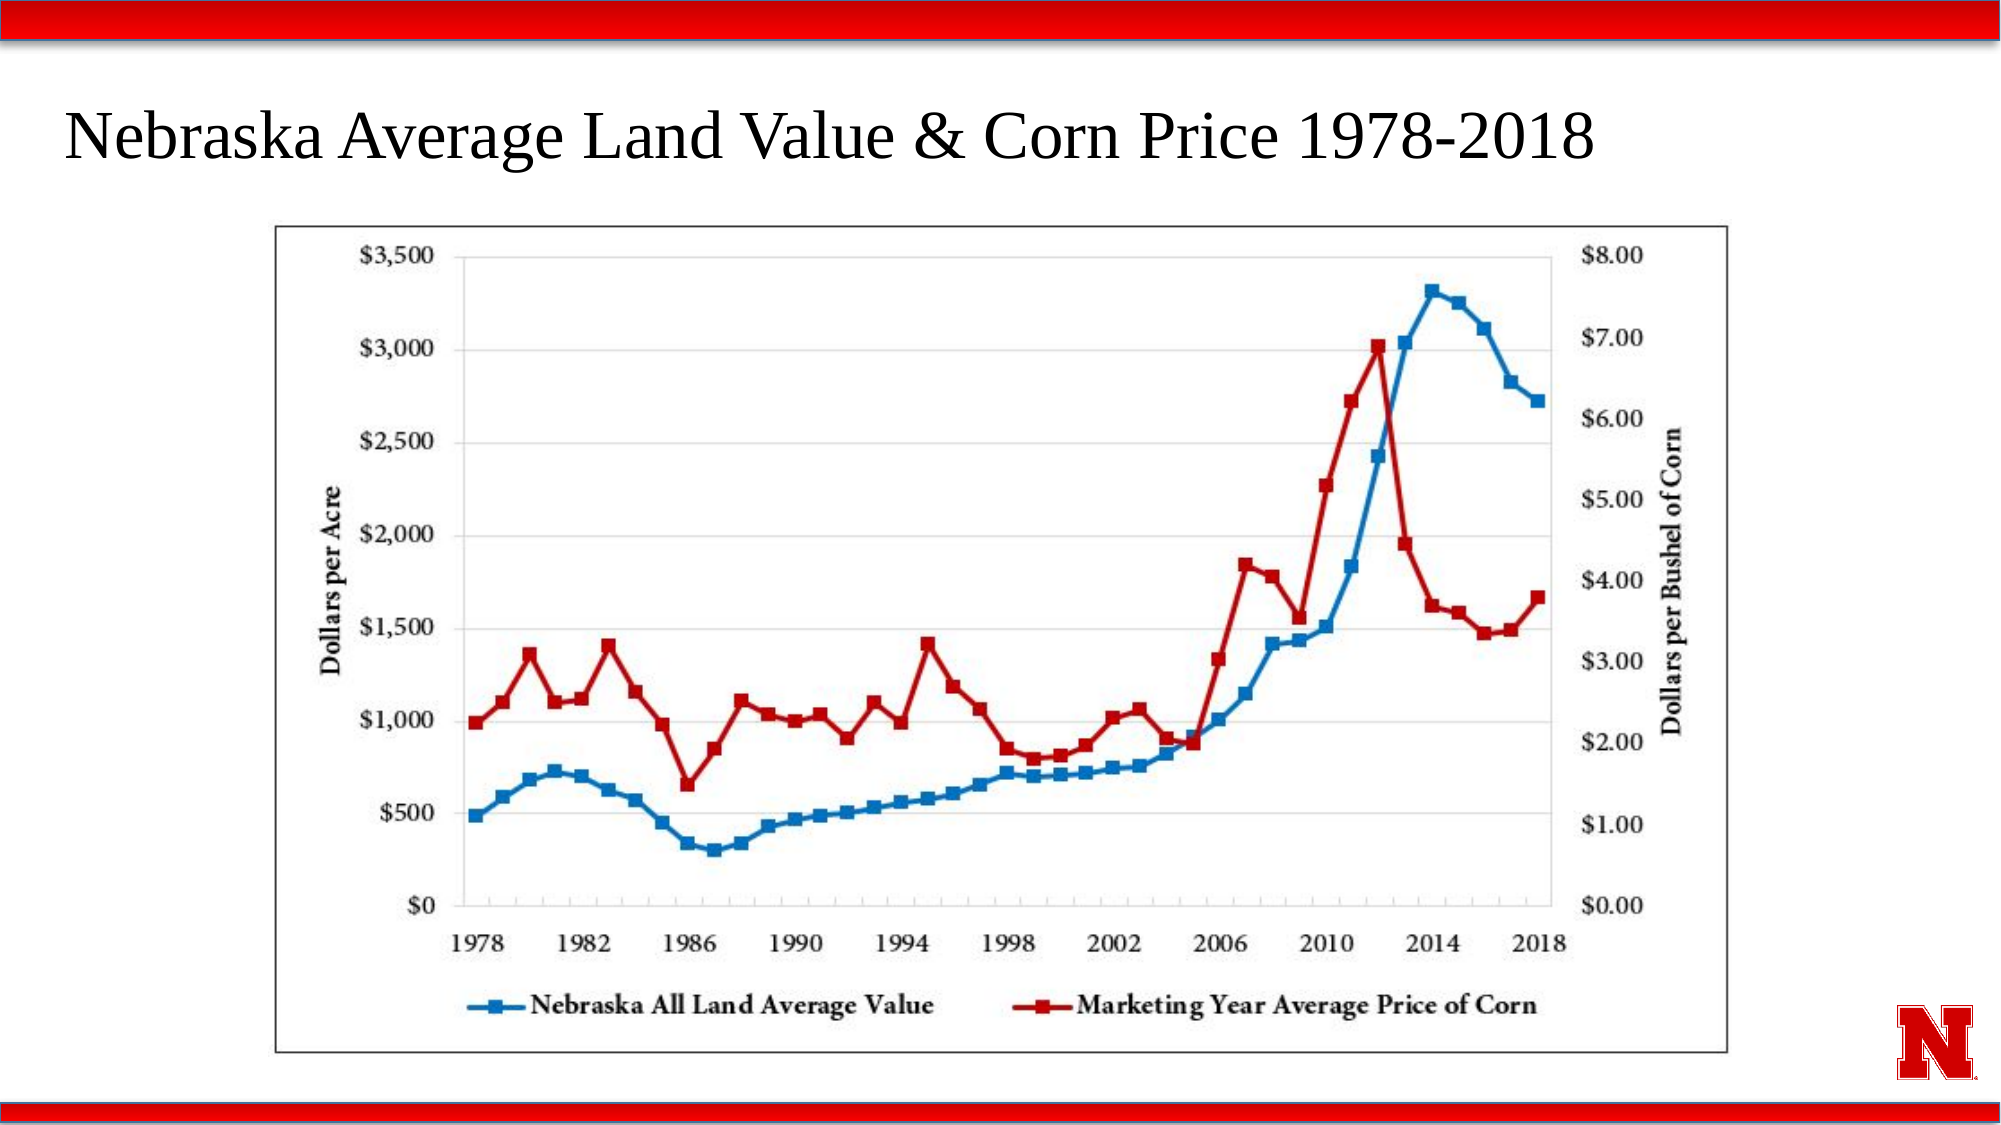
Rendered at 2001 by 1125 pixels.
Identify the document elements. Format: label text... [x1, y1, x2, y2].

title Nebraska Average Land Value & Corn Price 1978-2018 [49, 74, 2000, 199]
picture [1897, 1005, 1978, 1080]
picture [268, 219, 1732, 1057]
